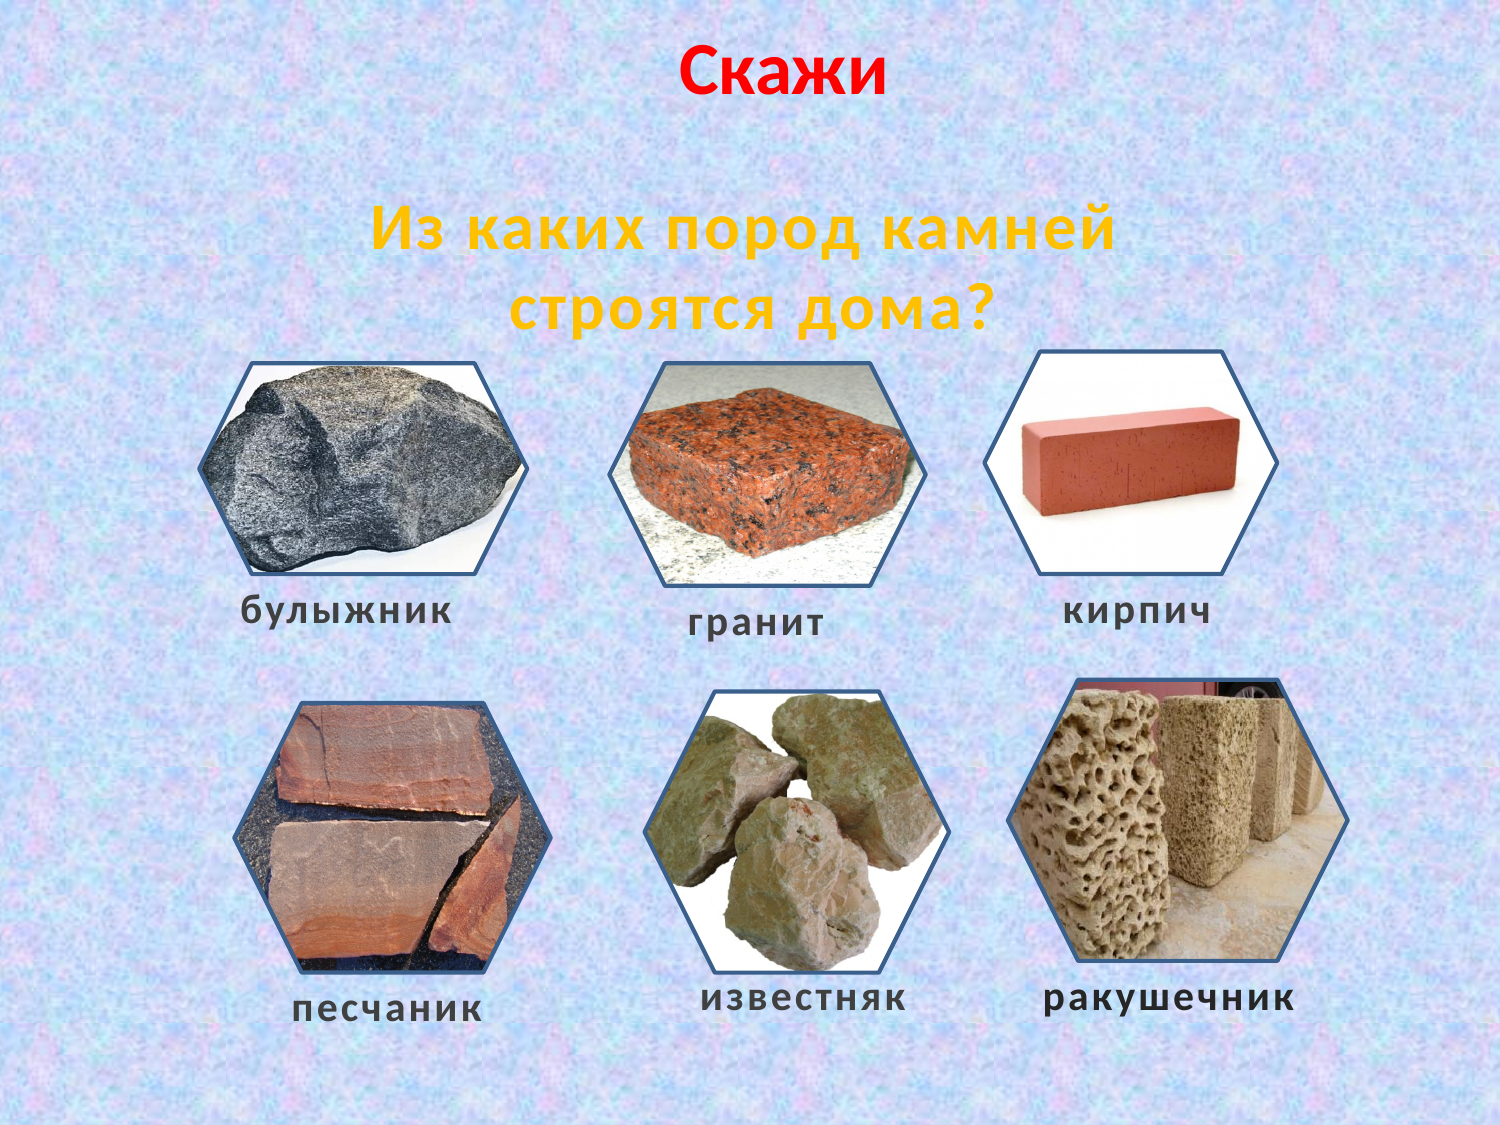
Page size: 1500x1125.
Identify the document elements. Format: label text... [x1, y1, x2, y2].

text_box песчаник [269, 972, 504, 1038]
text_box [642, 689, 952, 960]
text_box Из каких пород камней строятся дома? [350, 175, 1156, 351]
text_box Скажи [629, 11, 939, 117]
text_box [197, 361, 530, 577]
text_box [232, 700, 553, 972]
text_box ракушечник [1007, 960, 1329, 1026]
text_box [0, 0, 1500, 1125]
text_box [607, 361, 928, 588]
text_box известняк [679, 960, 926, 1026]
text_box кирпич [1019, 574, 1254, 640]
text_box [982, 349, 1280, 574]
text_box гранит [644, 585, 868, 651]
text_box [1005, 677, 1350, 960]
text_box булыжник [222, 574, 469, 640]
